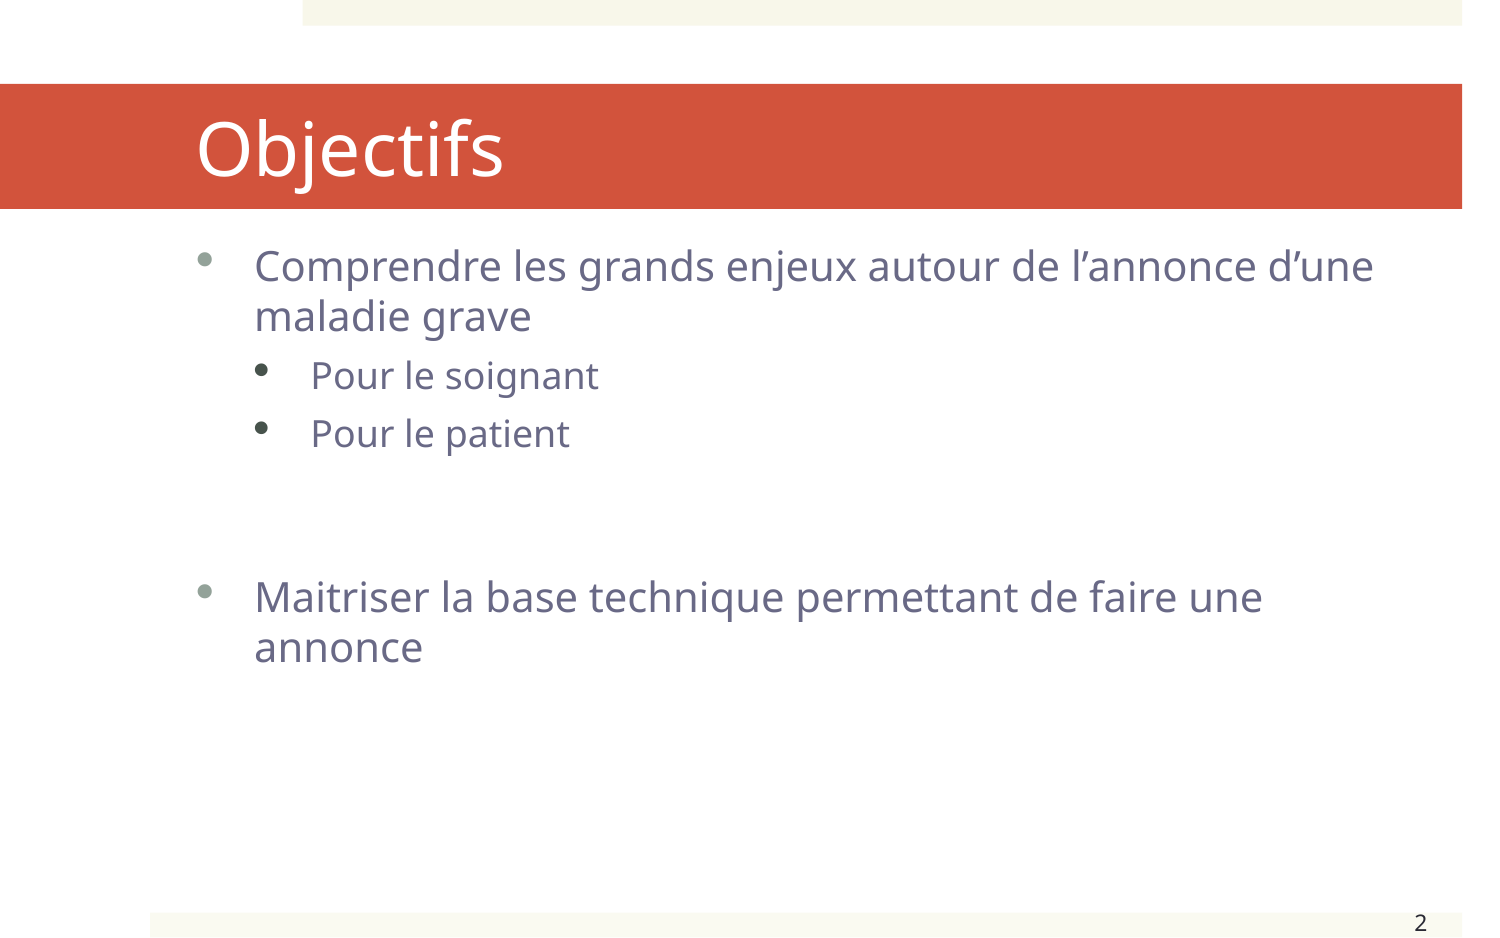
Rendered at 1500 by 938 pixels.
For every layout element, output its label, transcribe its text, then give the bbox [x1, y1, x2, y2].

list Comprendre les grands enjeux autour de l’annonce d’une maladie grave Pour le soignant Pour le patient Maitriser la base technique permettant de faire une annonce [182, 232, 1432, 857]
title Objectifs [0, 83, 1463, 209]
